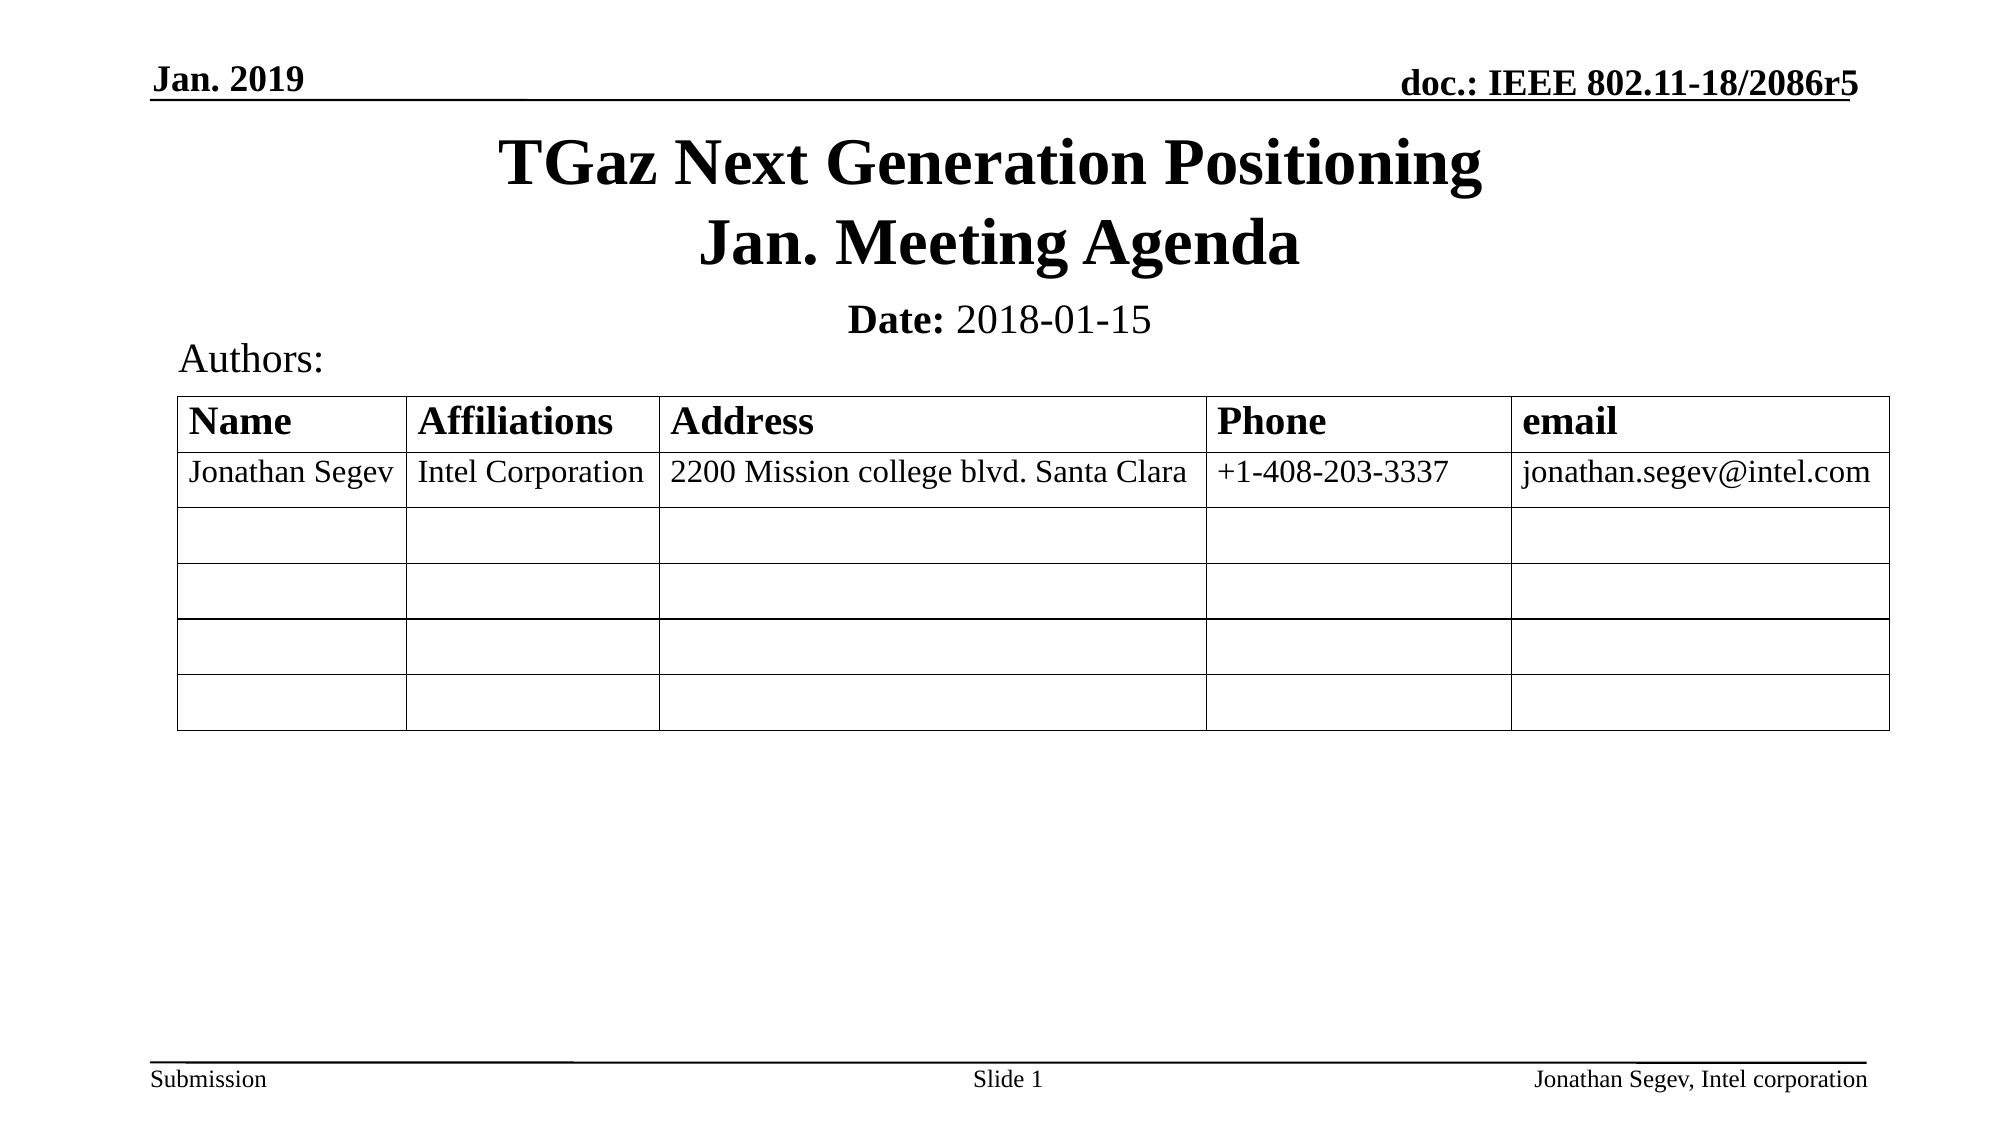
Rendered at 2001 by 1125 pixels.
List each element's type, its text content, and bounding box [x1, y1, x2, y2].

text_box Authors: [162, 323, 401, 387]
slide_number Slide 1 [950, 1061, 1067, 1123]
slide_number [152, 54, 563, 100]
footer Jonathan Segev, Intel corporation [1171, 1061, 1869, 1093]
title TGaz Next Generation Positioning Jan. Meeting Agenda [149, 76, 1851, 319]
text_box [162, 396, 1907, 800]
subtitle Date: 2018-01-15 [299, 283, 1701, 363]
